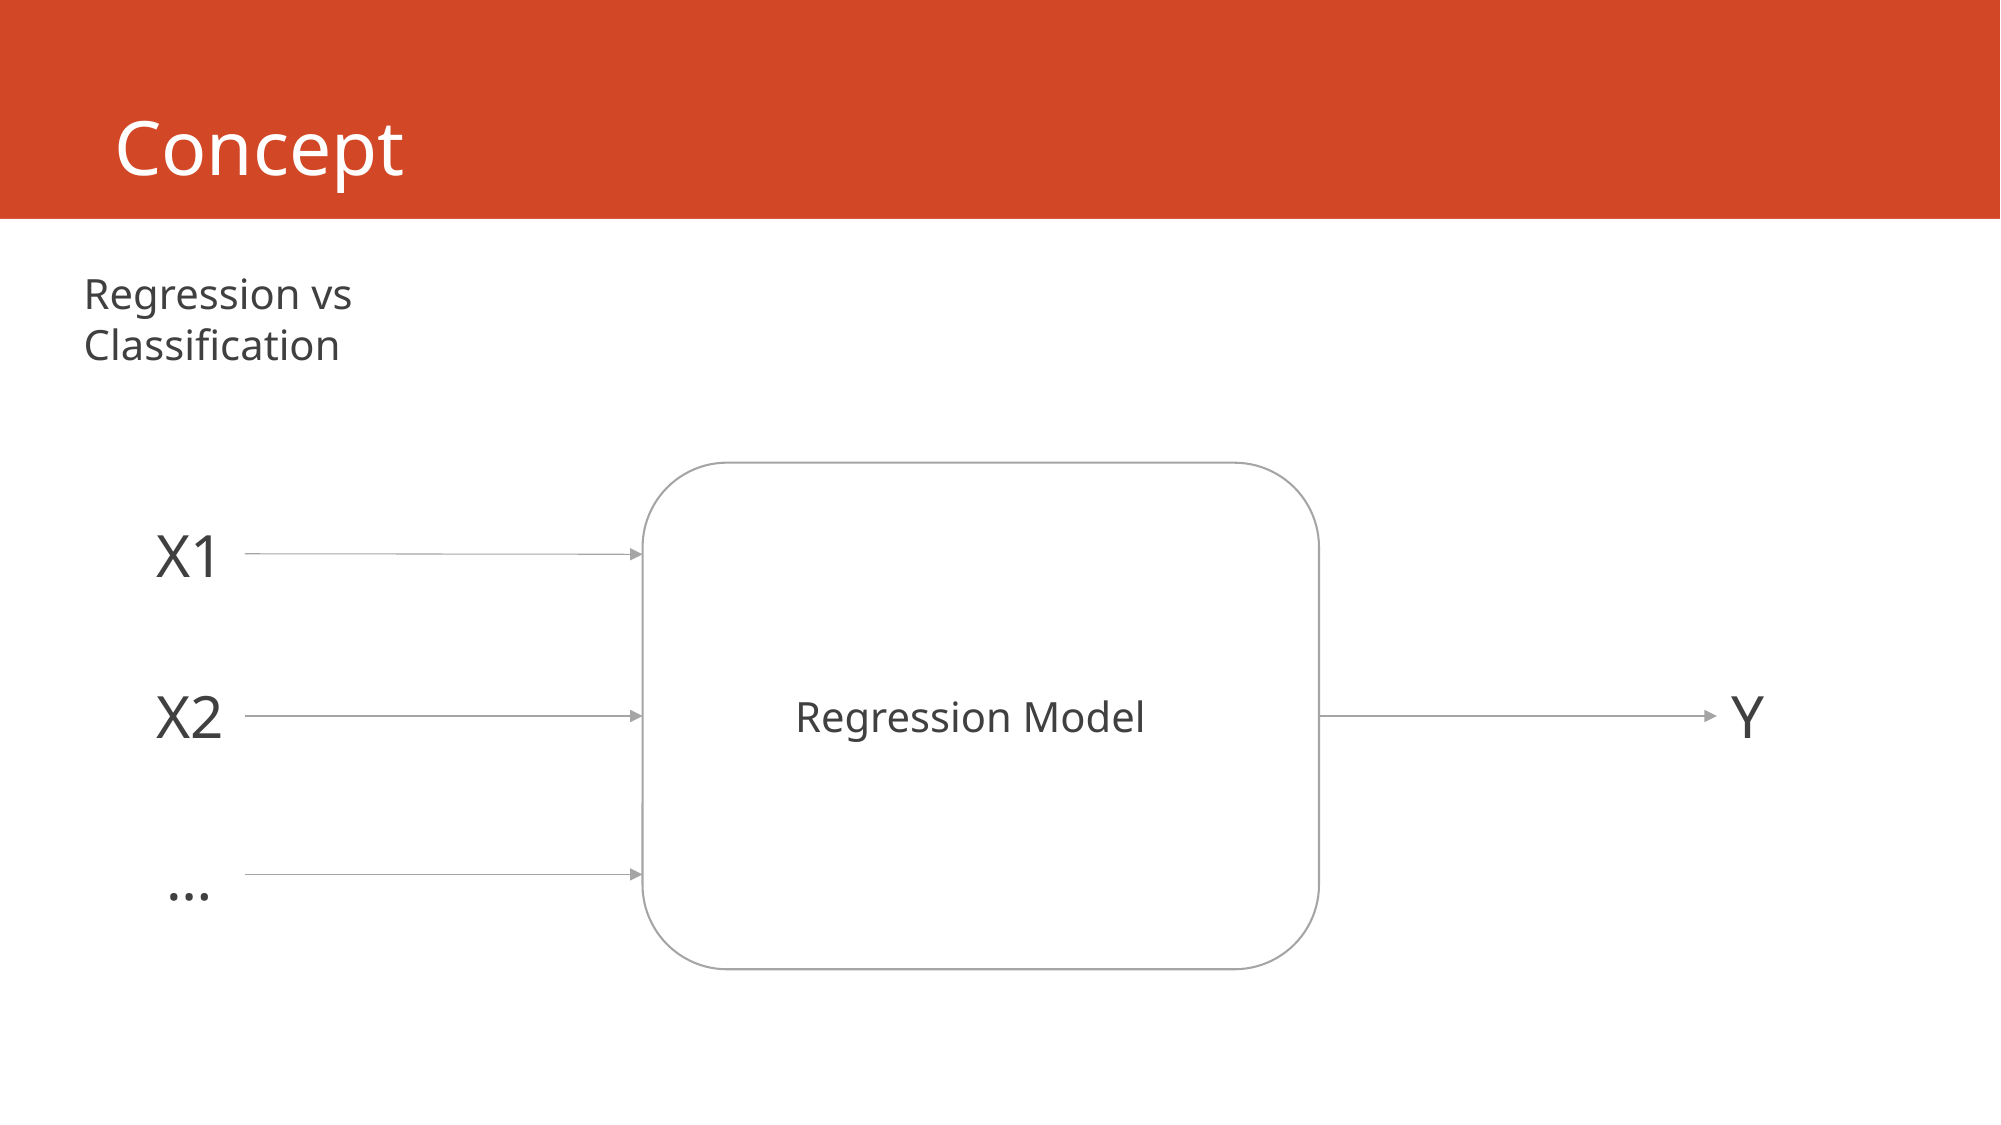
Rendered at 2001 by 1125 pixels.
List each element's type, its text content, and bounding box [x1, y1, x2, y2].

text_box Regression vs Classification [68, 261, 626, 376]
text_box [641, 461, 1321, 971]
text_box Regression Model [780, 683, 1182, 748]
text_box … [152, 834, 235, 920]
text_box X1 [141, 511, 245, 597]
title Concept [99, 0, 1863, 199]
text_box X2 [141, 673, 245, 758]
text_box Y [1716, 673, 1820, 758]
